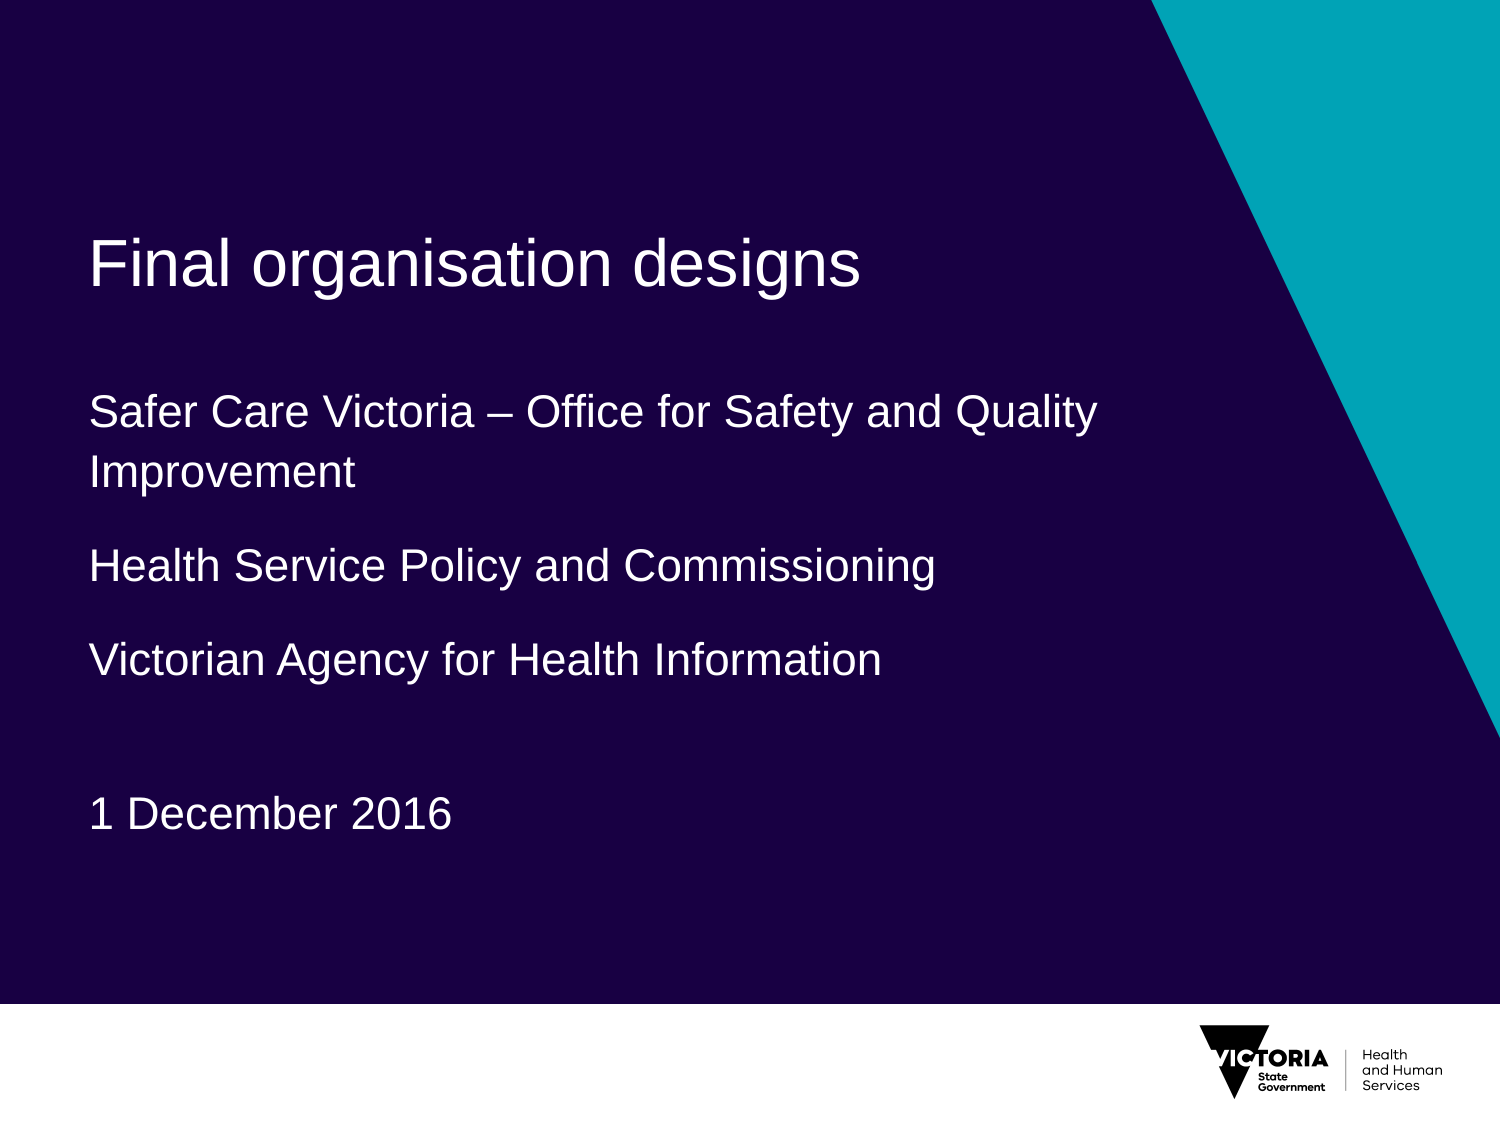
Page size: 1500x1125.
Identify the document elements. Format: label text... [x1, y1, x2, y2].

picture [0, 0, 1500, 1125]
title Final organisation designs [88, 40, 1157, 300]
subtitle Safer Care Victoria – Office for Safety and Quality Improvement Health Service Policy and Commissioning Victorian Agency for Health Information 1 December 2016 [88, 376, 1266, 894]
